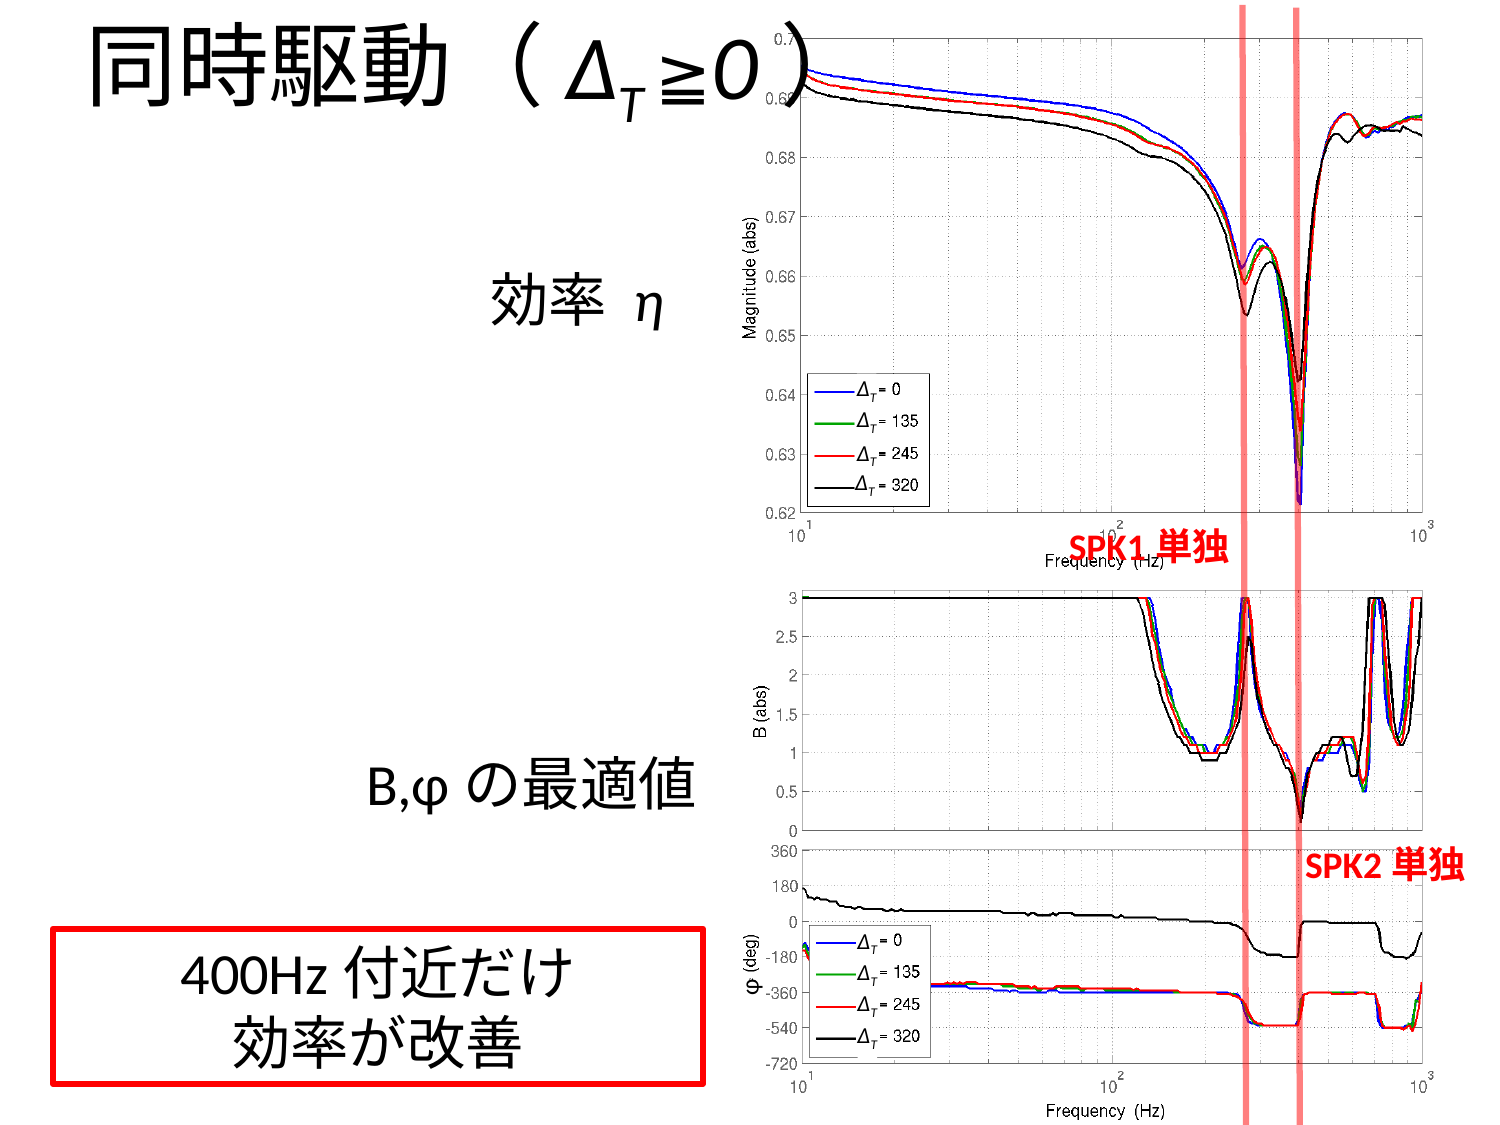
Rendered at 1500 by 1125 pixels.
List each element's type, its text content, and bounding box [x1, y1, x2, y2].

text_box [1295, 7, 1301, 1125]
title 同時駆動（ΔT ≧0） [70, 0, 665, 141]
picture [672, 0, 1500, 1125]
text_box 効率 η [218, 255, 665, 341]
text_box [1242, 4, 1247, 1125]
text_box 400Hz付近だけ 効率が改善 [53, 928, 667, 1084]
text_box B,φの最適値 [218, 739, 667, 825]
